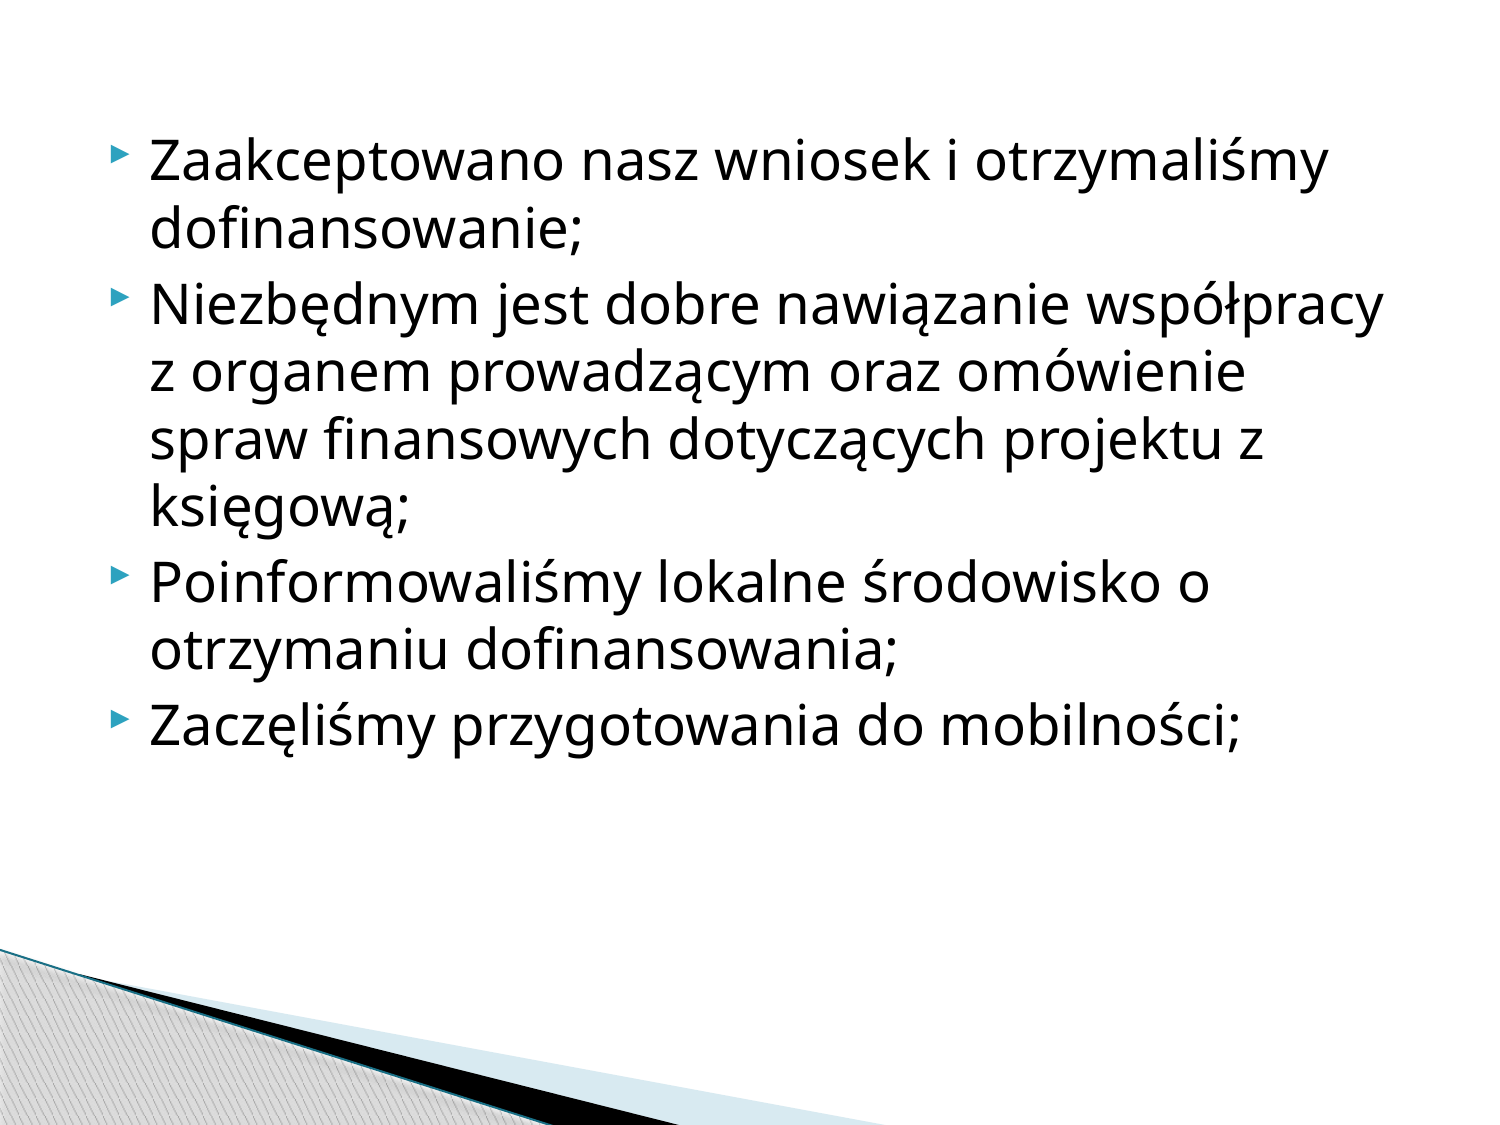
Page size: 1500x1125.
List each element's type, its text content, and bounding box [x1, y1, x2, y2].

list Zaakceptowano nasz wniosek i otrzymaliśmy dofinansowanie; Niezbędnym jest dobre nawiązanie współpracy z organem prowadzącym oraz omówienie spraw finansowych dotyczących projektu z księgową; Poinformowaliśmy lokalne środowisko o otrzymaniu dofinansowania; Zaczęliśmy przygotowania do mobilności; [75, 117, 1425, 986]
